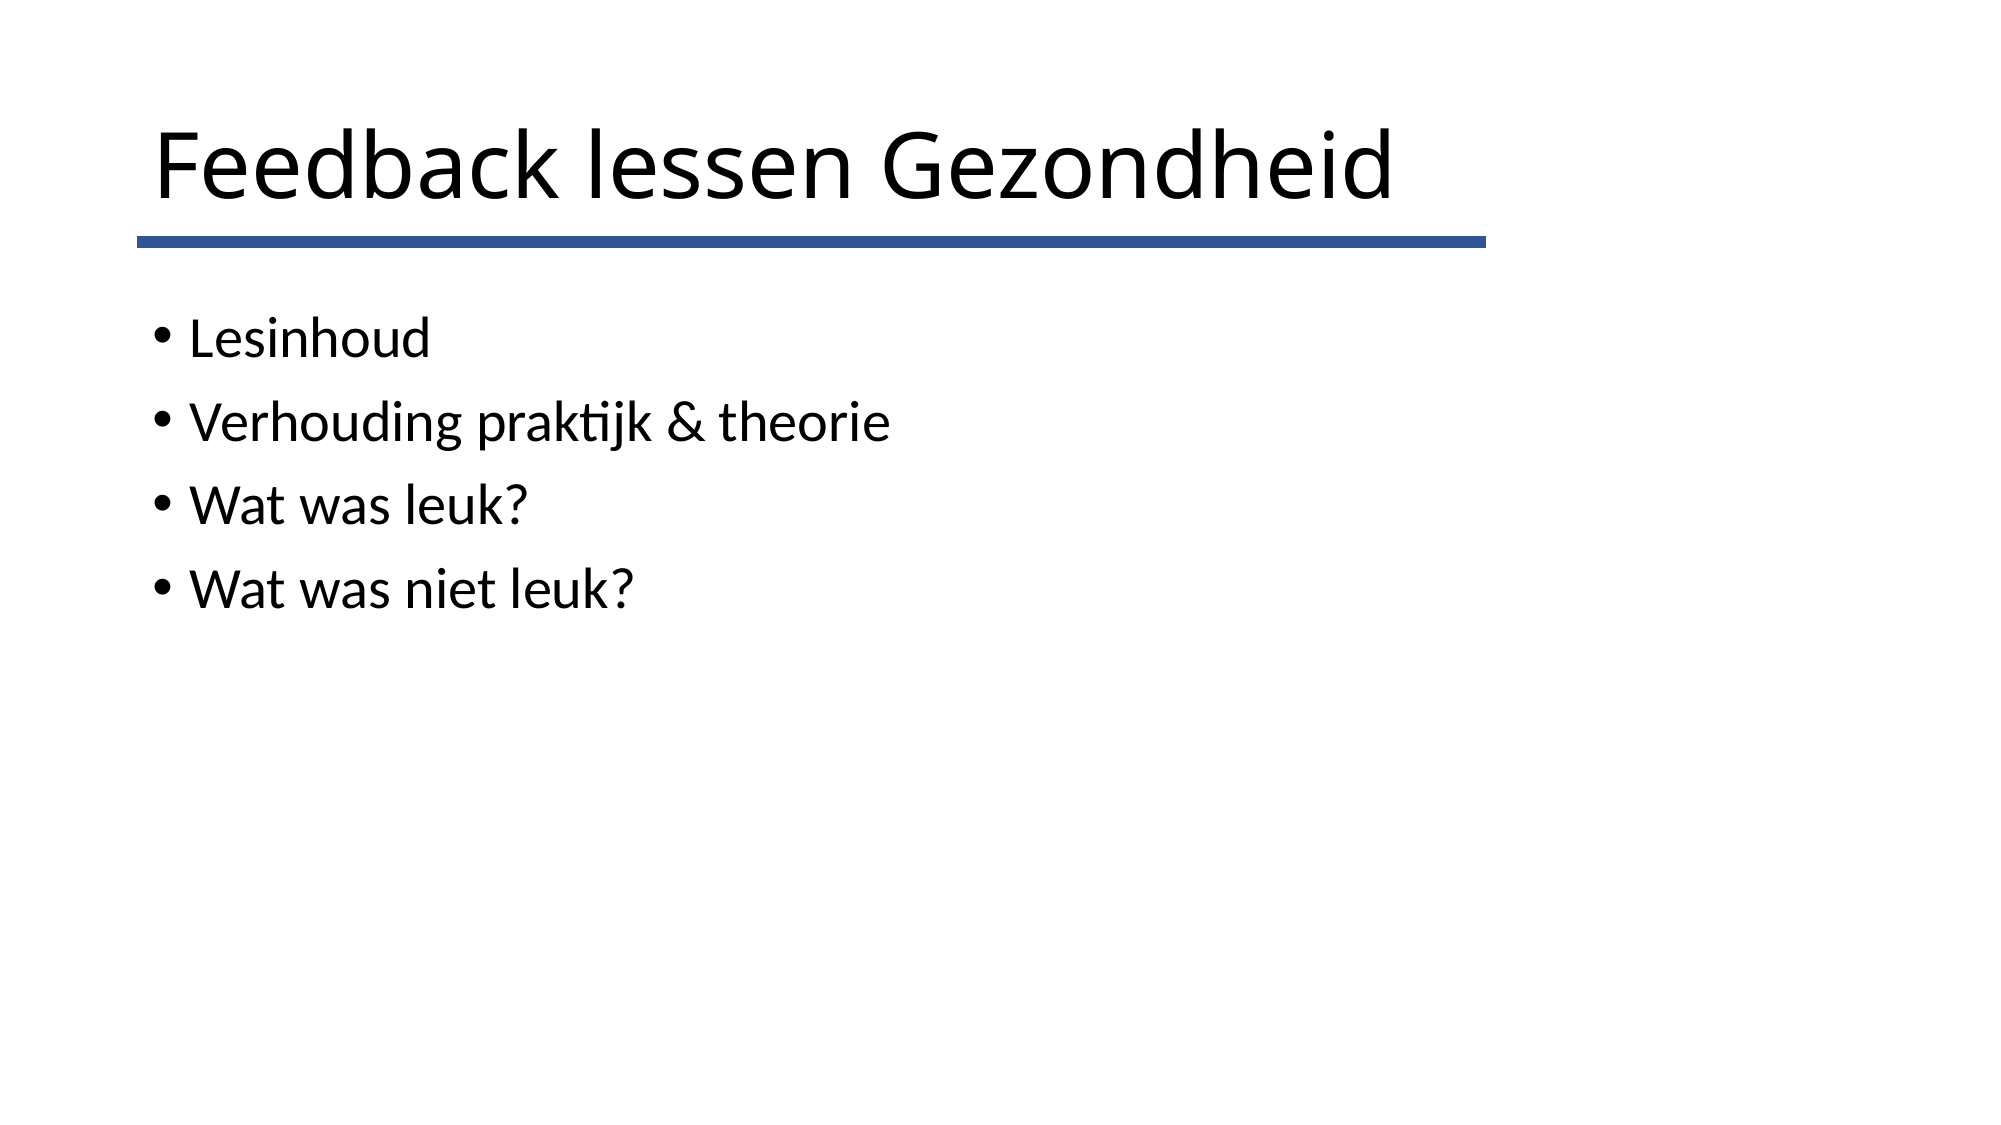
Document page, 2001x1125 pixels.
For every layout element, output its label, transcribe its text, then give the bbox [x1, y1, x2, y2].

title Feedback lessen Gezondheid [137, 59, 1863, 278]
list Lesinhoud Verhouding praktijk & theorie Wat was leuk? Wat was niet leuk? [137, 299, 1863, 1014]
